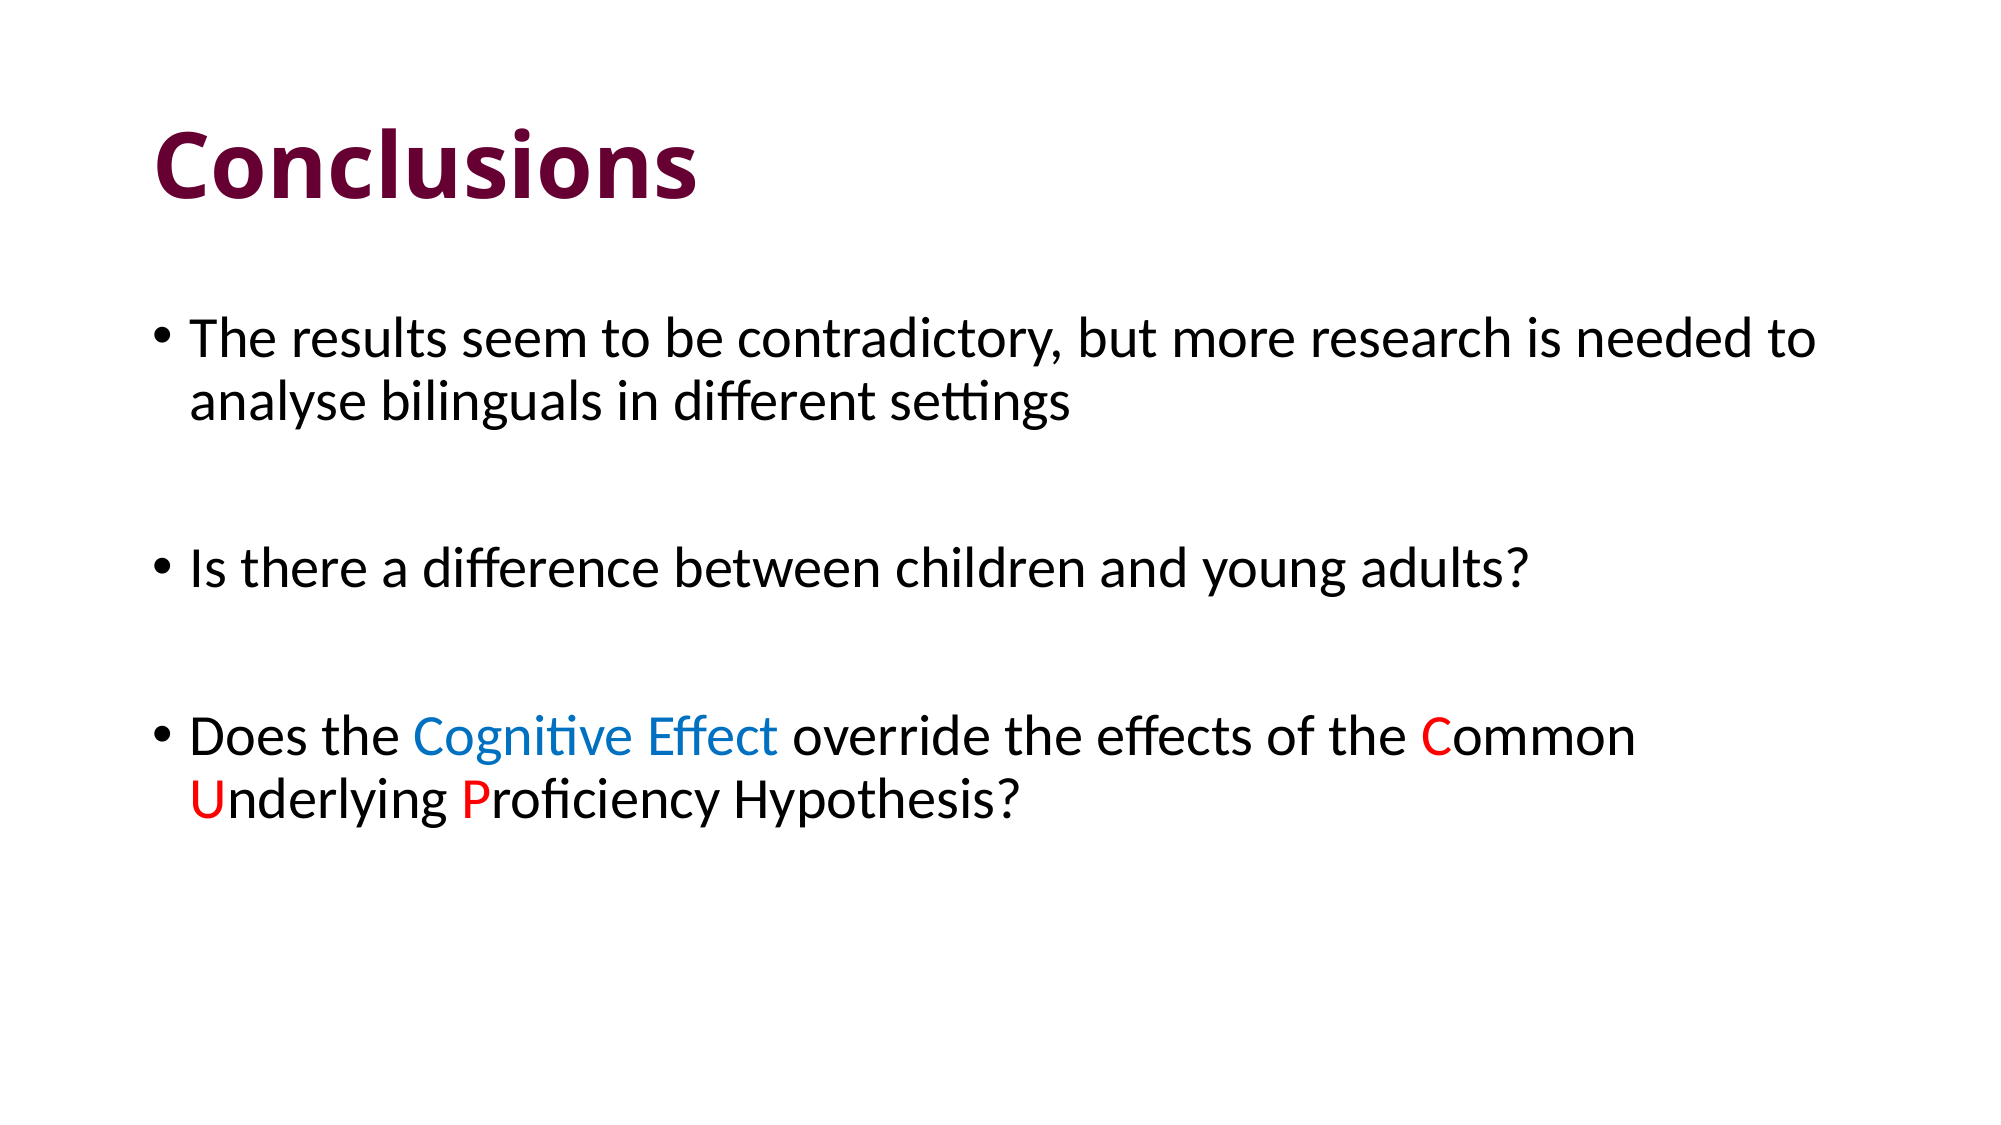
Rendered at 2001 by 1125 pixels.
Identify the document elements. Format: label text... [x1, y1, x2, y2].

title Conclusions [137, 59, 1863, 278]
list The results seem to be contradictory, but more research is needed to analyse bilinguals in different settings Is there a difference between children and young adults? Does the Cognitive Effect override the effects of the Common Underlying Proficiency Hypothesis? [137, 299, 1863, 1014]
